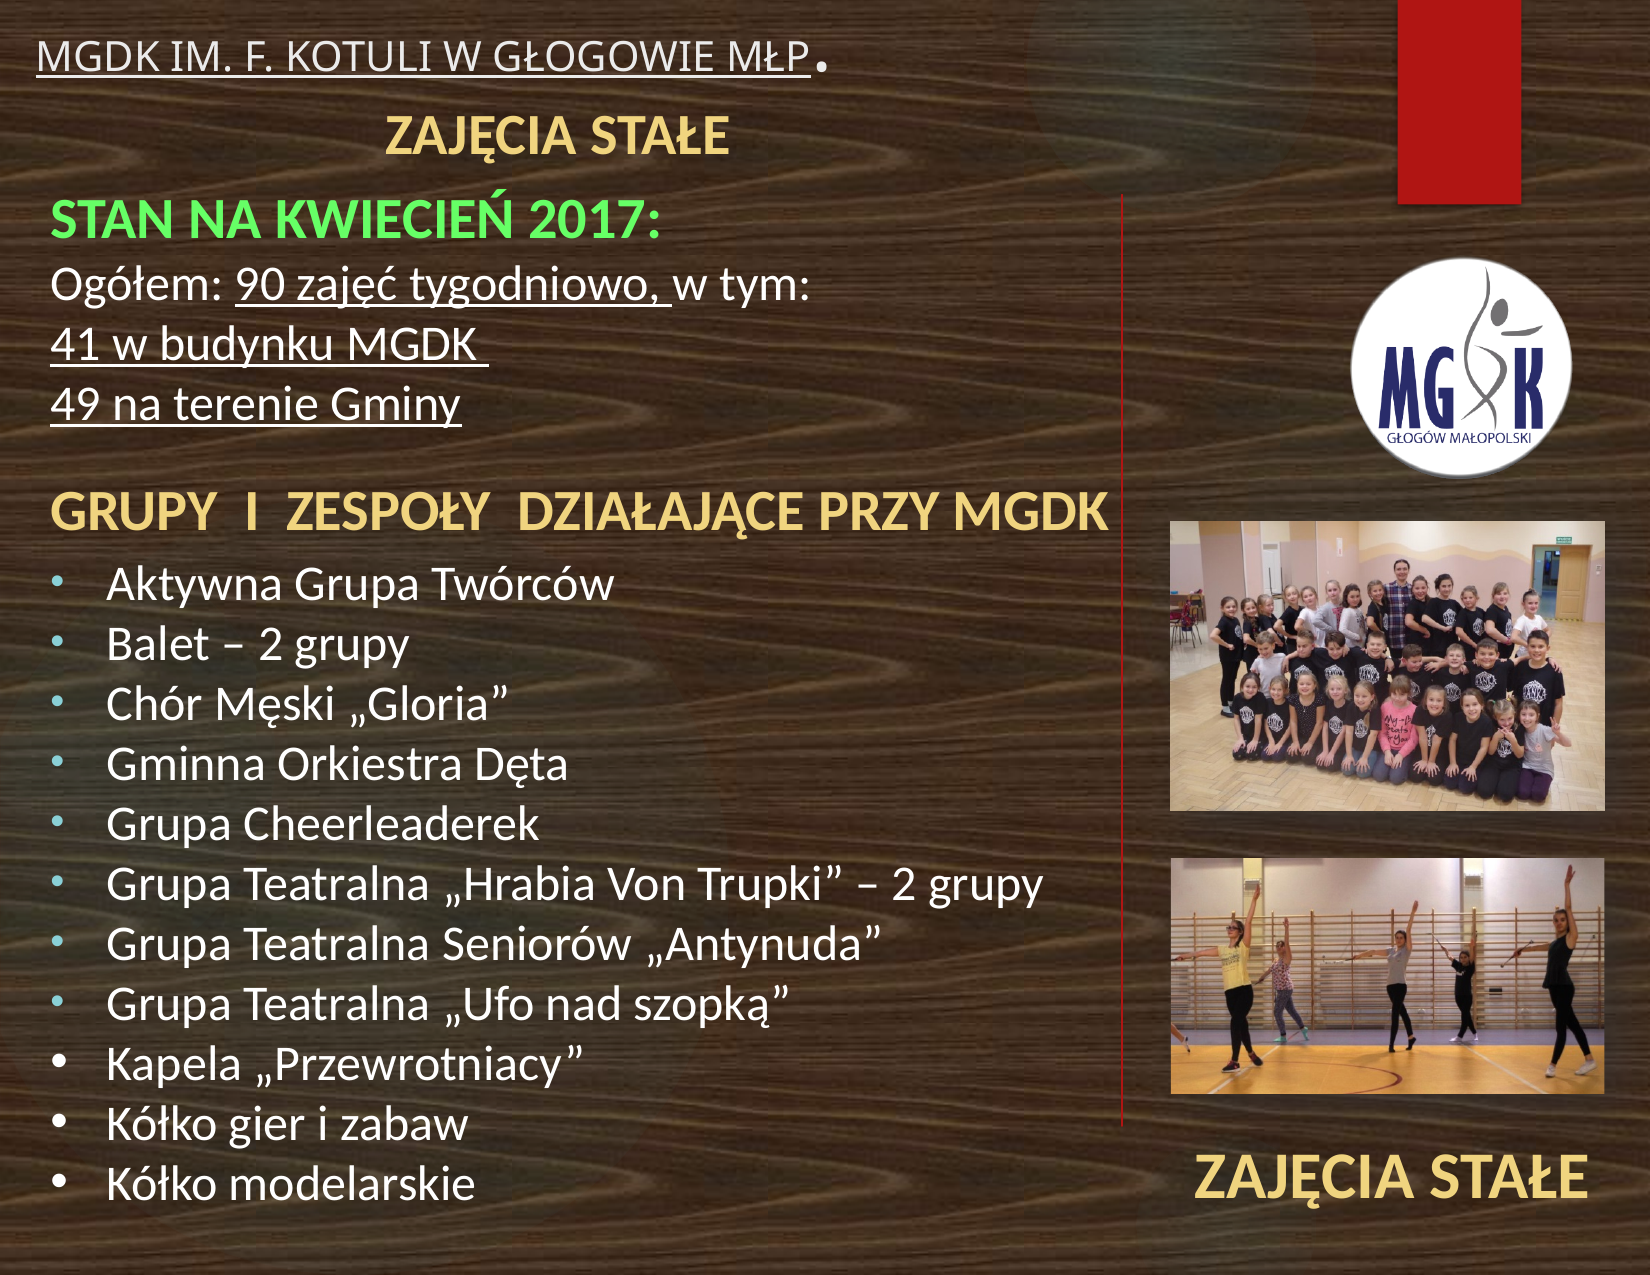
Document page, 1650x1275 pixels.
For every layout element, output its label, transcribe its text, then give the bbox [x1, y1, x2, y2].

list Grupy i zespoły DZIAŁAJĄCE PRZY MGDK [35, 471, 1116, 615]
text_box STAN NA KWIECIEŃ 2017: Ogółem: 90 zajęć tygodniowo, w tym: 41 w budynku MGDK 49 na terenie Gminy Aktywna Grupa Twórców Balet – 2 grupy Chór Męski „Gloria” Gminna Orkiestra Dęta Grupa Cheerleaderek Grupa Teatralna „Hrabia Von Trupki” – 2 grupy Grupa Teatralna Seniorów „Antynuda” Grupa Teatralna „Ufo nad szopką” Kapela „Przewrotniacy” Kółko gier i zabaw Kółko modelarskie [35, 173, 1171, 1263]
list MGDK IM. F. KOTULI W GŁOGOWIE MŁP. [35, 9, 991, 95]
list ZAJĘCIA STAŁE [13, 95, 1103, 174]
picture [0, 0, 1650, 1275]
list Zajęcia stałe [1171, 1145, 1636, 1241]
